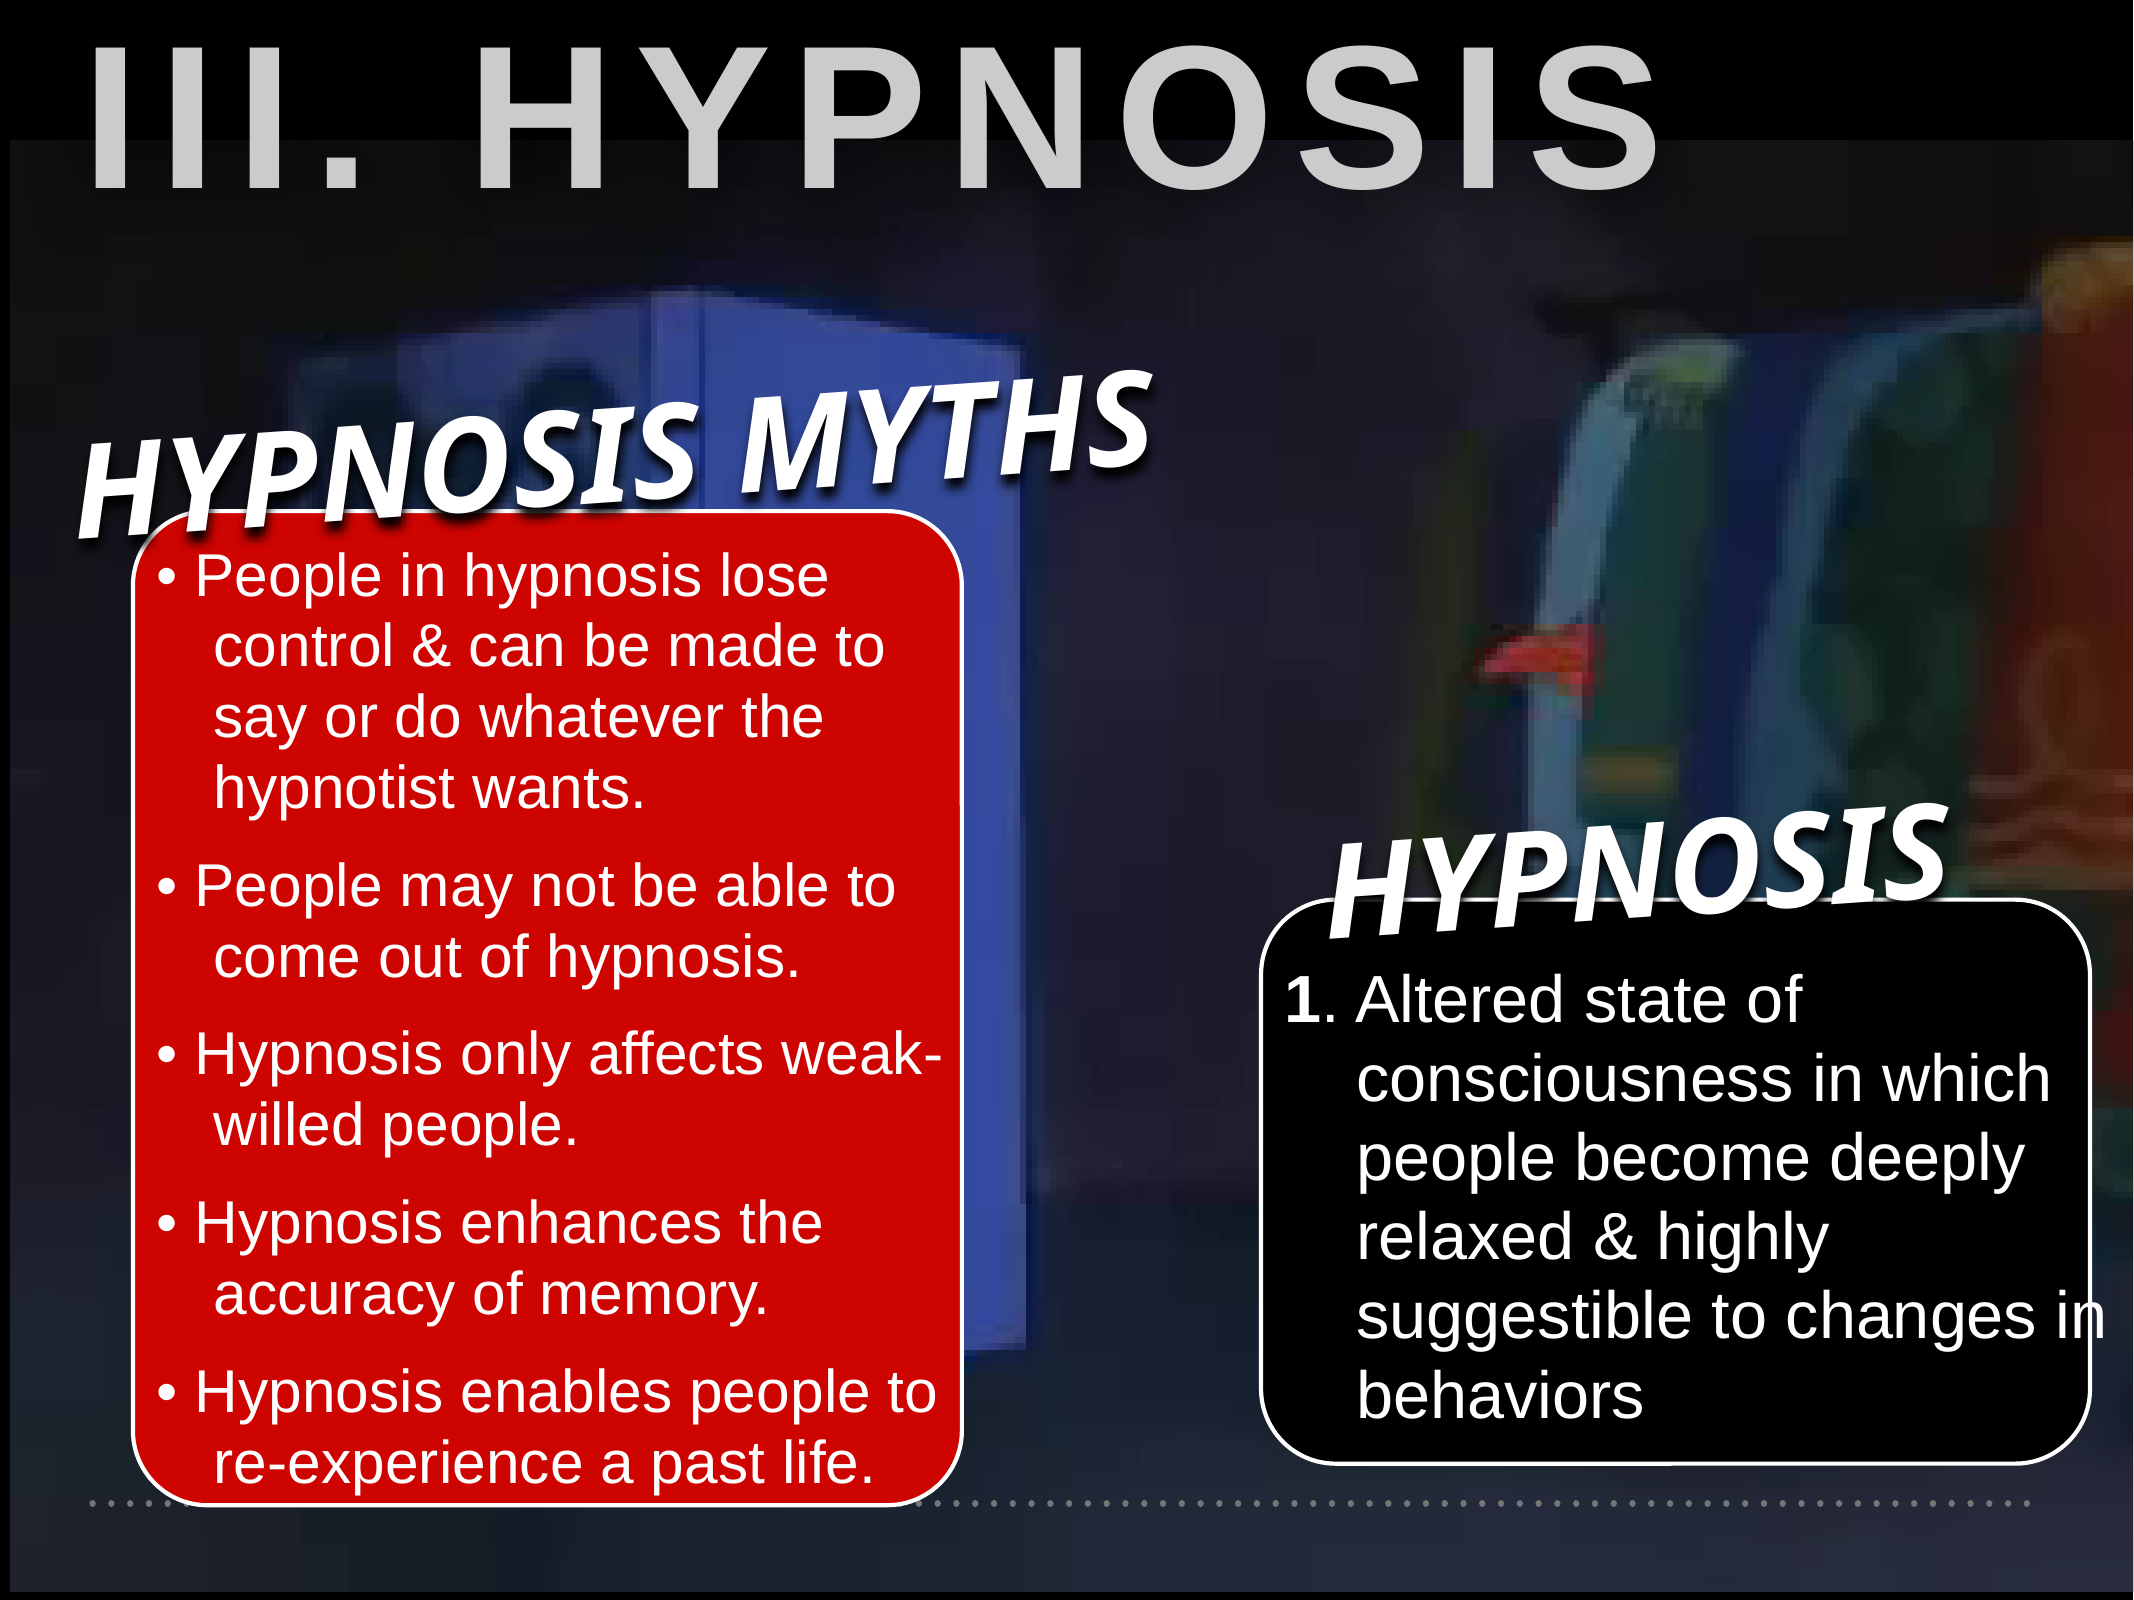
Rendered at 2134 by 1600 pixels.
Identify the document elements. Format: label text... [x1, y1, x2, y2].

text_box HYPNOSIS MYTHS [0, 405, 9, 580]
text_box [9, 139, 2134, 1593]
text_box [132, 510, 968, 1506]
title III. Hypnosis [73, 9, 2126, 139]
